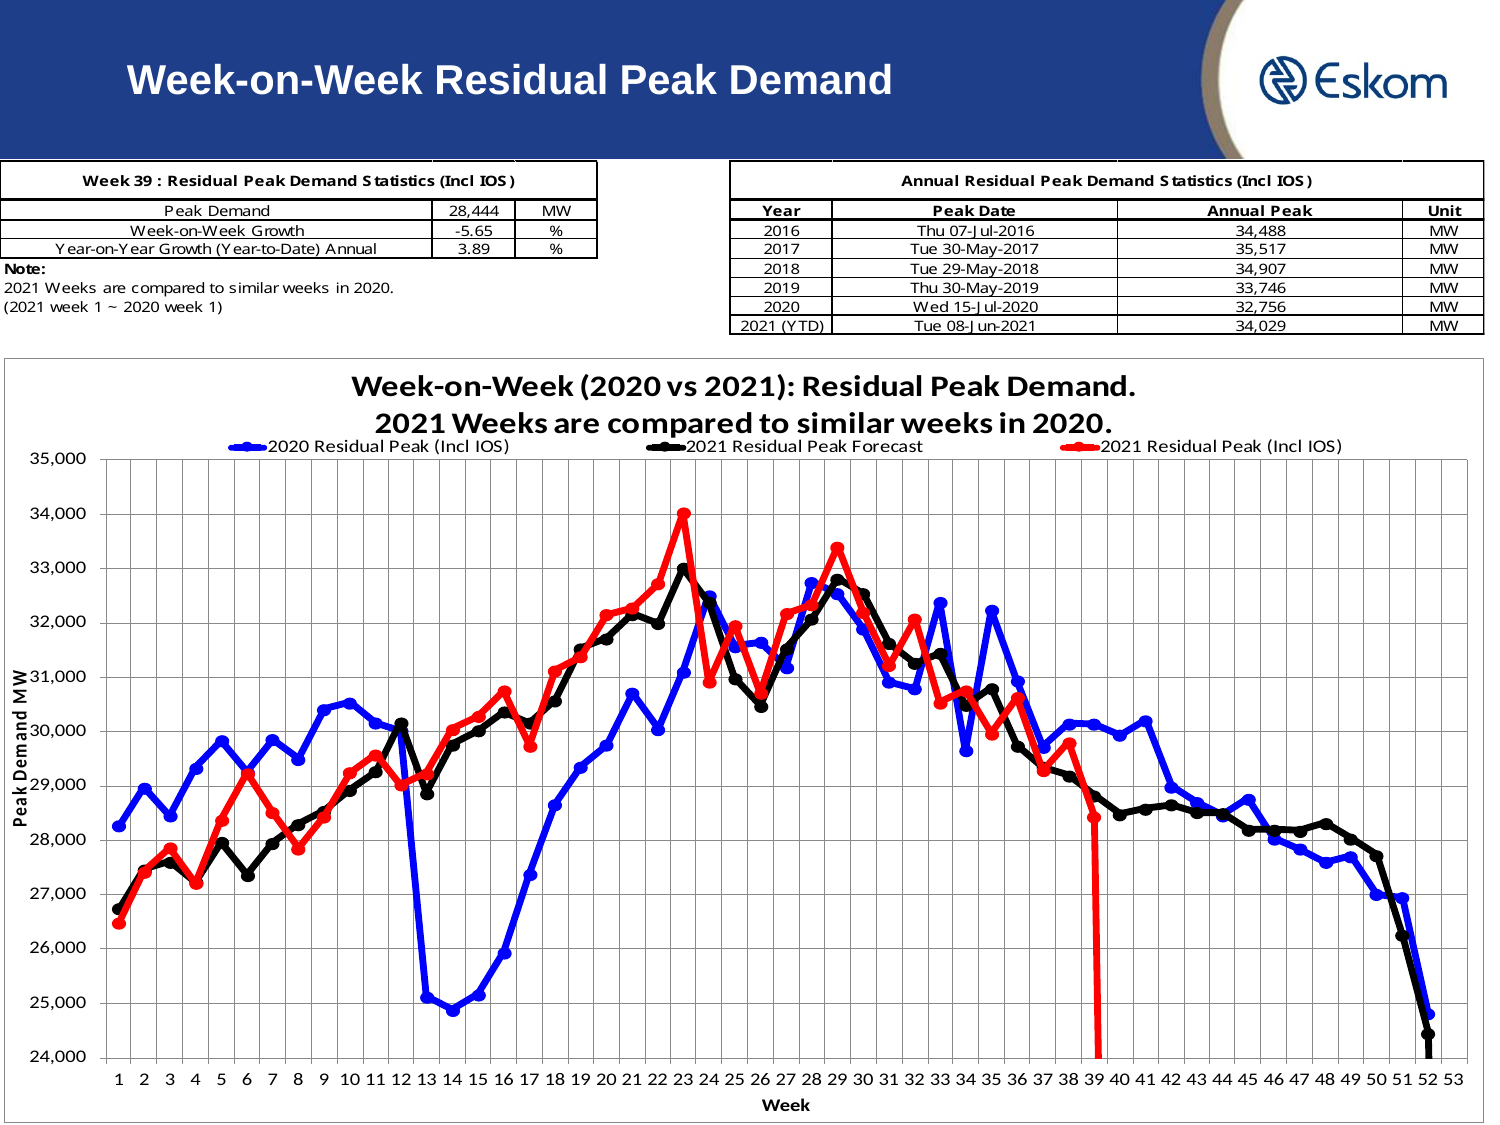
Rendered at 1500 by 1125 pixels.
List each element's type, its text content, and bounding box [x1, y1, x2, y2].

picture [0, 0, 1246, 159]
text_box Week-on-Week Residual Peak Demand [112, 27, 1211, 137]
picture [1257, 55, 1450, 105]
picture [0, 160, 1486, 1125]
